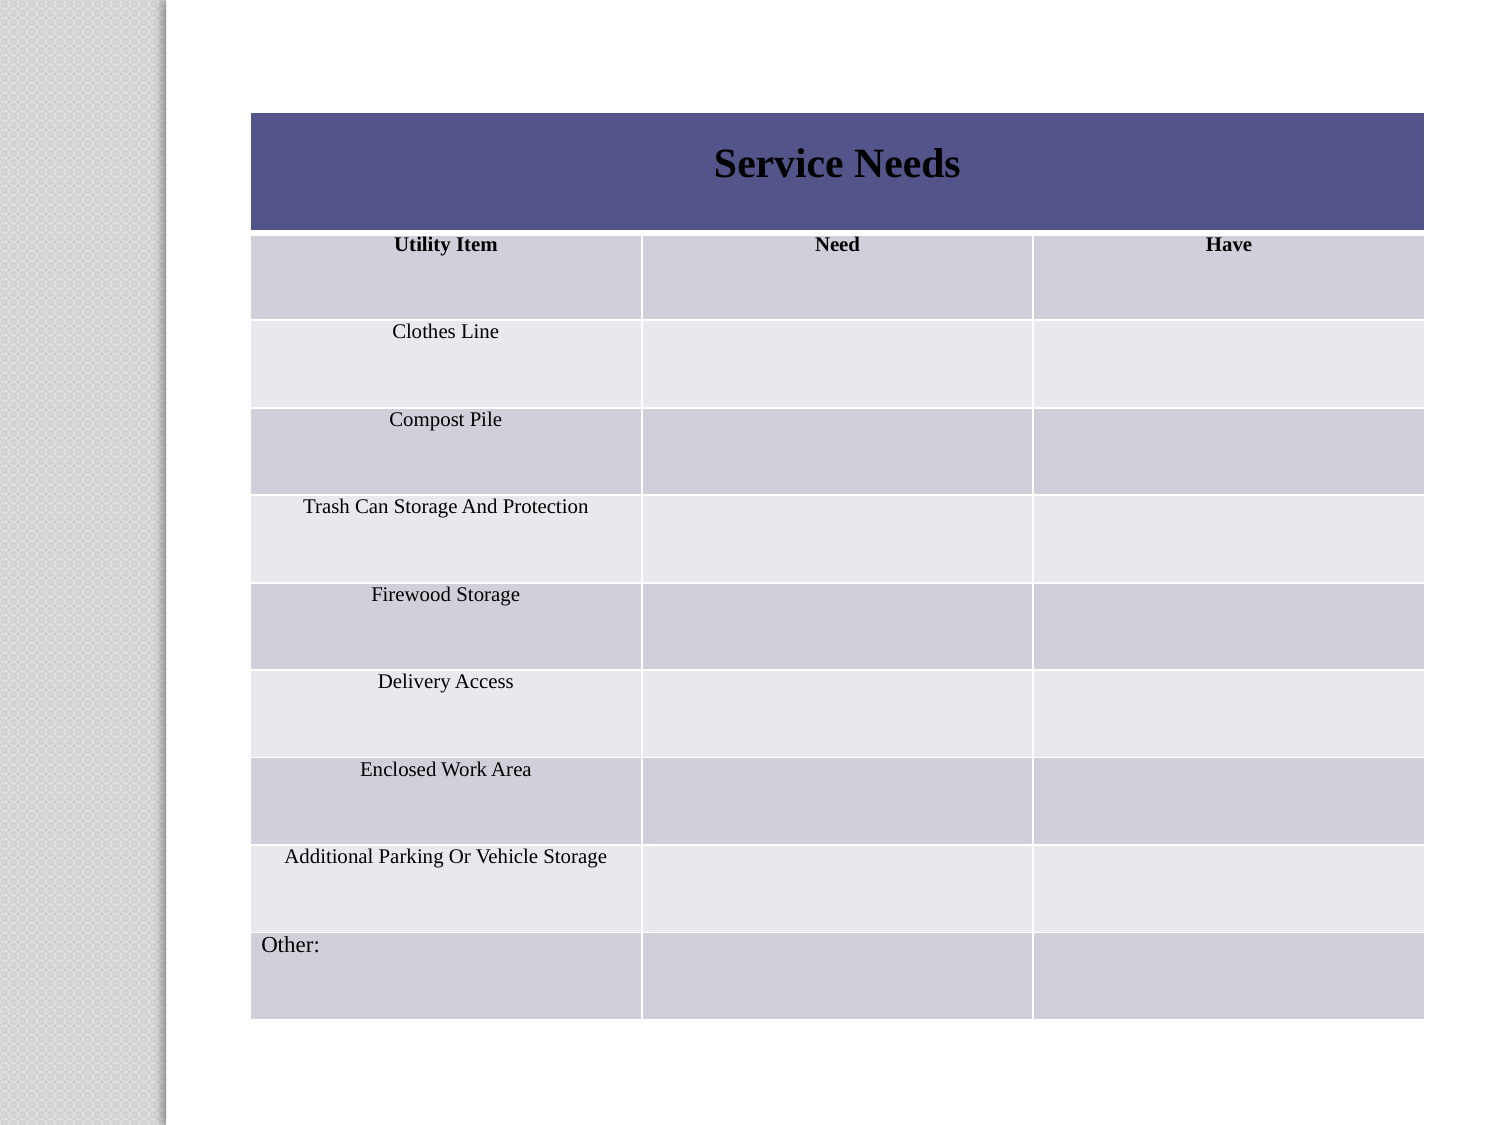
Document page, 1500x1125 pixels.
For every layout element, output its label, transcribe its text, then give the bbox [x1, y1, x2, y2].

table_cell Compost Pile [251, 409, 641, 494]
table_cell [1034, 846, 1424, 932]
table_cell Enclosed Work Area [251, 758, 641, 844]
table_cell [1034, 671, 1424, 757]
table_cell Need [643, 236, 1032, 319]
table_cell [1034, 933, 1424, 1019]
table_cell [643, 671, 1032, 757]
table_cell Clothes Line [251, 321, 641, 407]
table_cell [1034, 496, 1424, 582]
table_cell [643, 758, 1032, 844]
table_cell [1034, 409, 1424, 494]
table_header Service Needs [251, 113, 1424, 230]
table_cell [643, 933, 1032, 1019]
table_cell [1034, 321, 1424, 407]
table_cell [1034, 758, 1424, 844]
table_cell Firewood Storage [251, 584, 641, 669]
table_cell [643, 496, 1032, 582]
table_cell [643, 584, 1032, 669]
table_cell [643, 846, 1032, 932]
table_cell Trash Can Storage And Protection [251, 496, 641, 582]
table_cell [643, 321, 1032, 407]
table_cell Delivery Access [251, 671, 641, 757]
table_cell Additional Parking Or Vehicle Storage [251, 846, 641, 932]
table_cell Have [1034, 236, 1424, 319]
table_cell Utility Item [251, 236, 641, 319]
table_cell Other: [251, 933, 641, 1019]
table_cell [1034, 584, 1424, 669]
table_cell [643, 409, 1032, 494]
